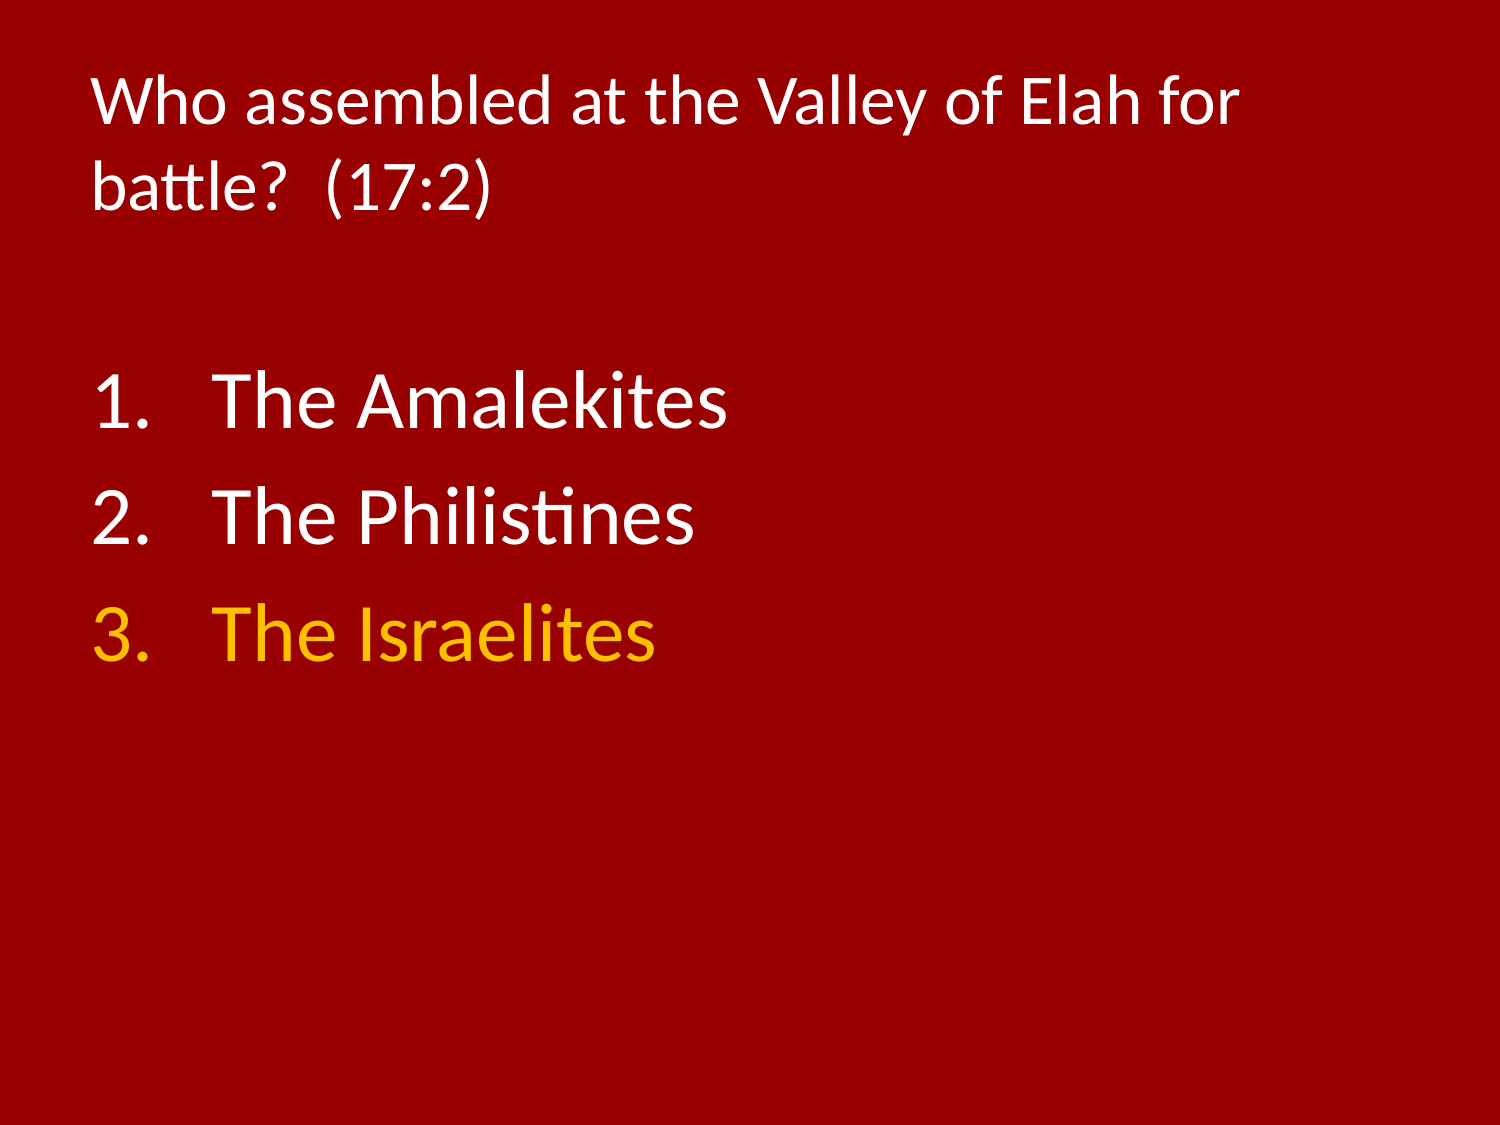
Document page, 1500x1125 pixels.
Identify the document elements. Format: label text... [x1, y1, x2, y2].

title Who assembled at the Valley of Elah for battle? (17:2) [75, 45, 1425, 233]
list The Amalekites The Philistines The Israelites [75, 337, 1425, 1005]
